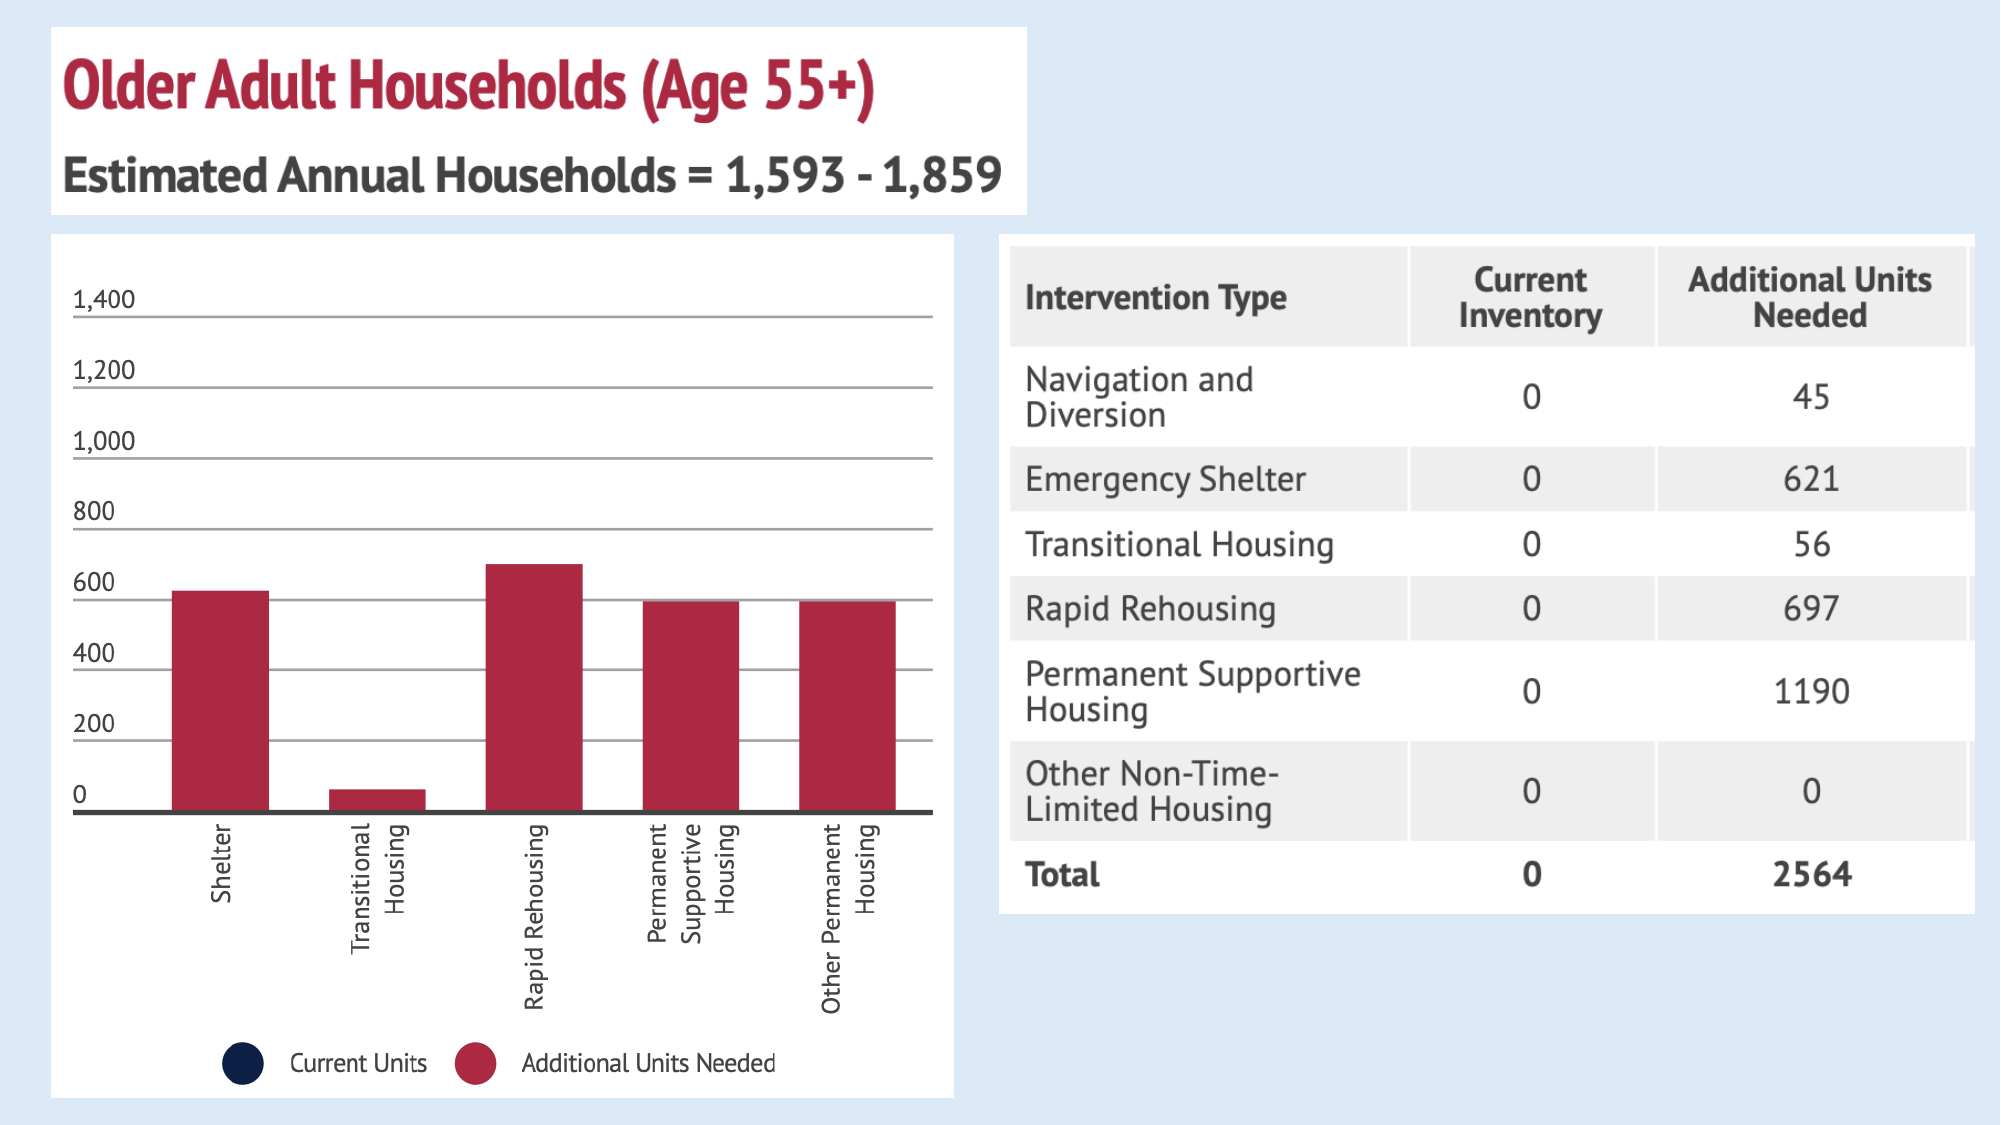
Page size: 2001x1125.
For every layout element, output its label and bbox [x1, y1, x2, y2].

picture [51, 26, 1028, 216]
picture [51, 234, 955, 1099]
picture [999, 234, 1976, 915]
